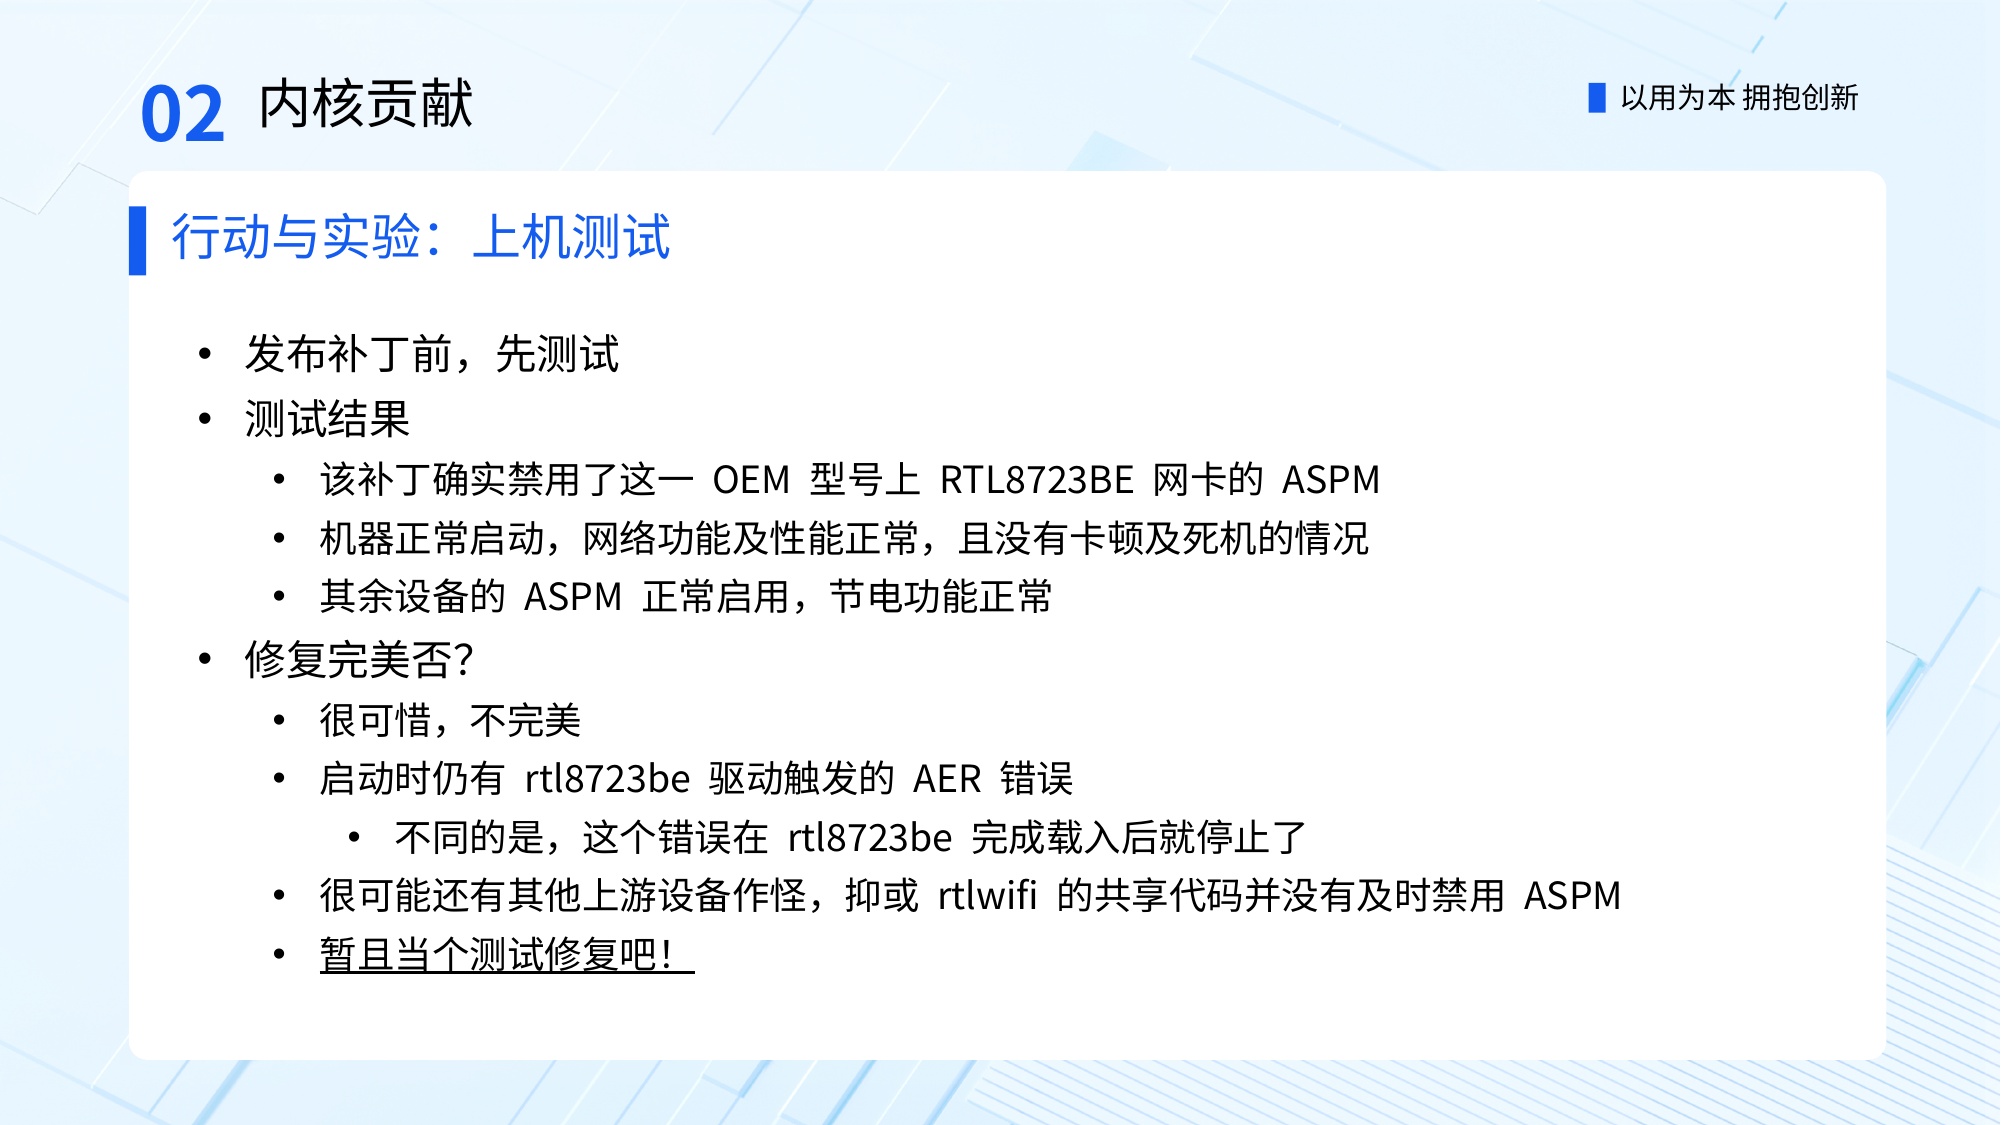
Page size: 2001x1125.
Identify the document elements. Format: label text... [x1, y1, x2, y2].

list 内核贡献 [242, 69, 1050, 169]
list 02 [124, 68, 256, 166]
text_box 发布补丁前，先测试 测试结果 该补丁确实禁用了这一 OEM 型号上 RTL8723BE 网卡的 ASPM 机器正常启动，网络功能及性能正常，且没有卡顿及死机的情况 其余设备的 ASPM 正常启用，节电功能正常 修复完美否？ 很可惜，不完美 启动时仍有 rtl8723be 驱动触发的 AER 错误 不同的是，这个错误在 rtl8723be 完成载入后就停止了 很可能还有其他上游设备作怪，抑或 rtlwifi 的共享代码并没有及时禁用 ASPM 暂且当个测试修复吧！ [182, 305, 1663, 982]
list 行动与实验：上机测试 [157, 205, 965, 286]
